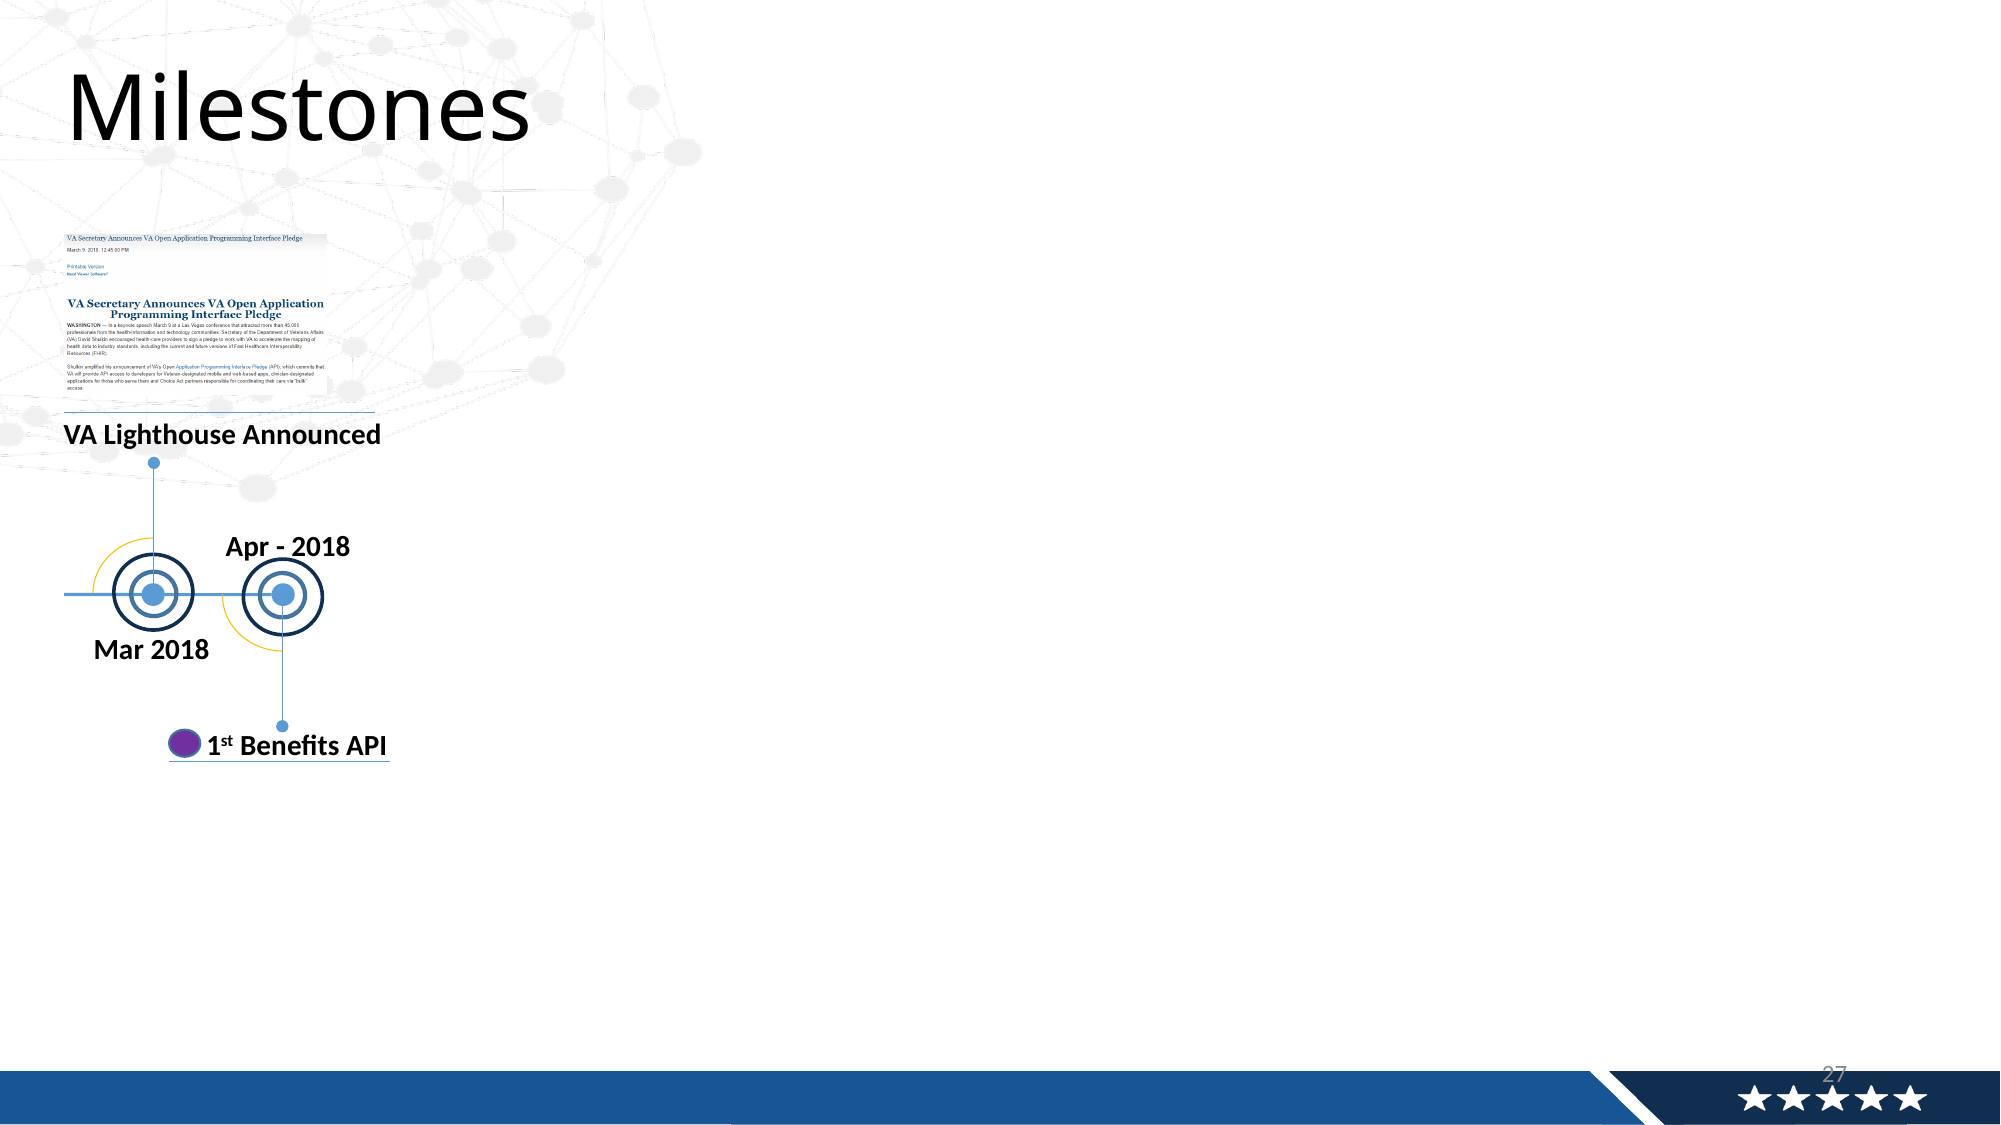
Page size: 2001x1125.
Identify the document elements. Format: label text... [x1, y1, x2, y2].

text_box Apr - 2018 [214, 519, 385, 570]
text_box 27 [1412, 1042, 1863, 1103]
text_box VA Lighthouse Announced [38, 408, 408, 458]
picture [0, 0, 705, 515]
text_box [92, 462, 214, 650]
text_box [168, 728, 202, 758]
picture [0, 1071, 2000, 1125]
text_box 1st Benefits API [173, 718, 420, 769]
text_box Mar 2018 [54, 623, 222, 673]
title Milestones [50, 1, 1924, 219]
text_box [222, 539, 344, 727]
